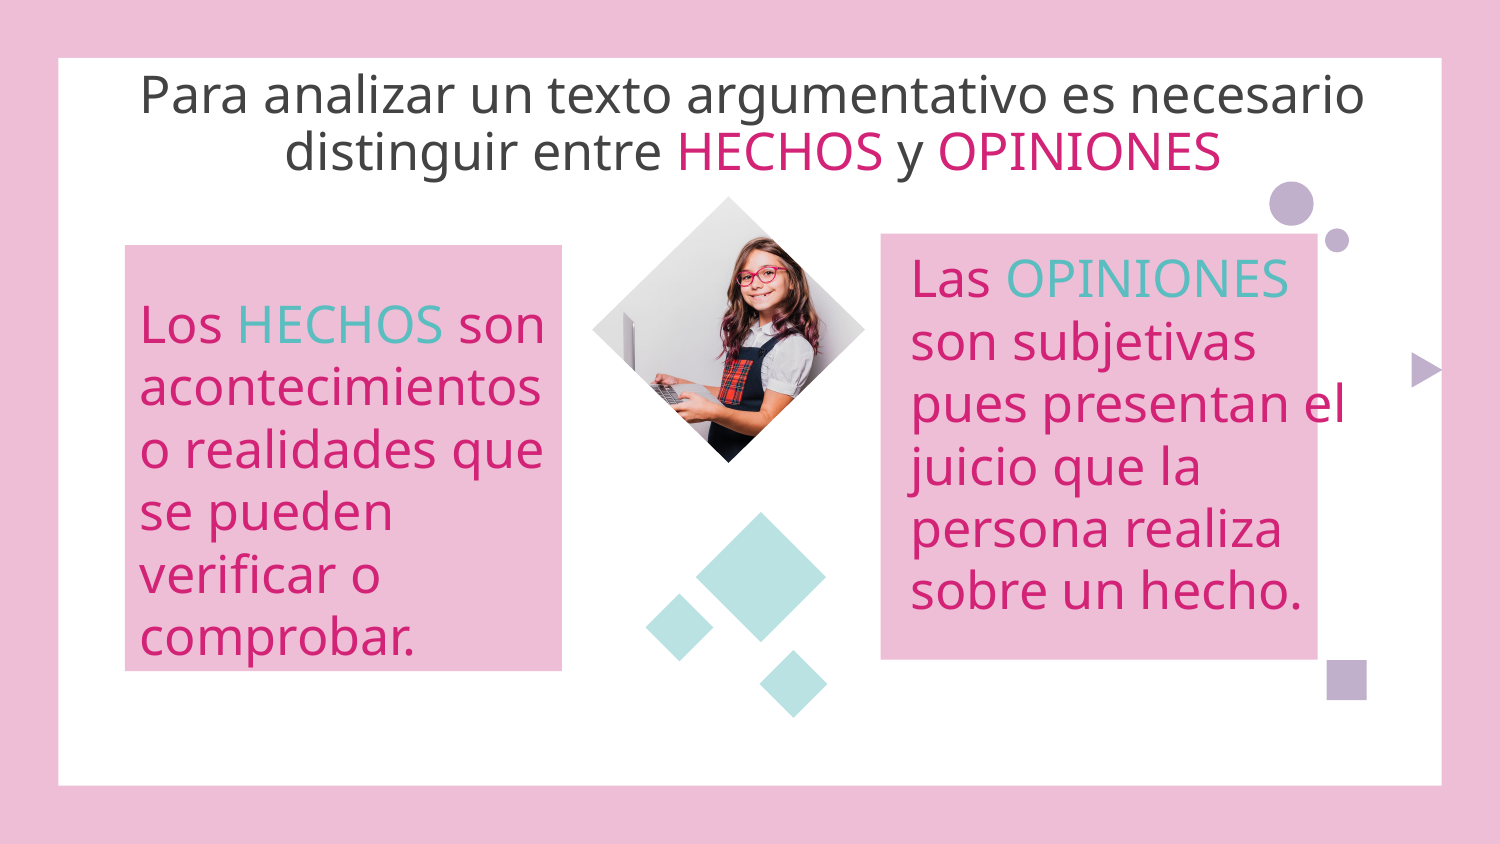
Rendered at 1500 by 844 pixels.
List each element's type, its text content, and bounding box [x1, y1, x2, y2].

text_box Las OPINIONES son subjetivas pues presentan el juicio que la persona realiza sobre un hecho. [895, 230, 1264, 650]
picture [591, 196, 866, 464]
text_box [880, 233, 1264, 660]
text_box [1269, 181, 1443, 701]
title Para analizar un texto argumentativo es necesario distinguir entre HECHOS y OPINIONES [64, 66, 1443, 197]
text_box [124, 615, 562, 672]
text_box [645, 511, 828, 719]
text_box [124, 245, 562, 276]
subtitle Los HECHOS son acontecimientos o realidades que se pueden verificar o comprobar. [124, 276, 593, 615]
